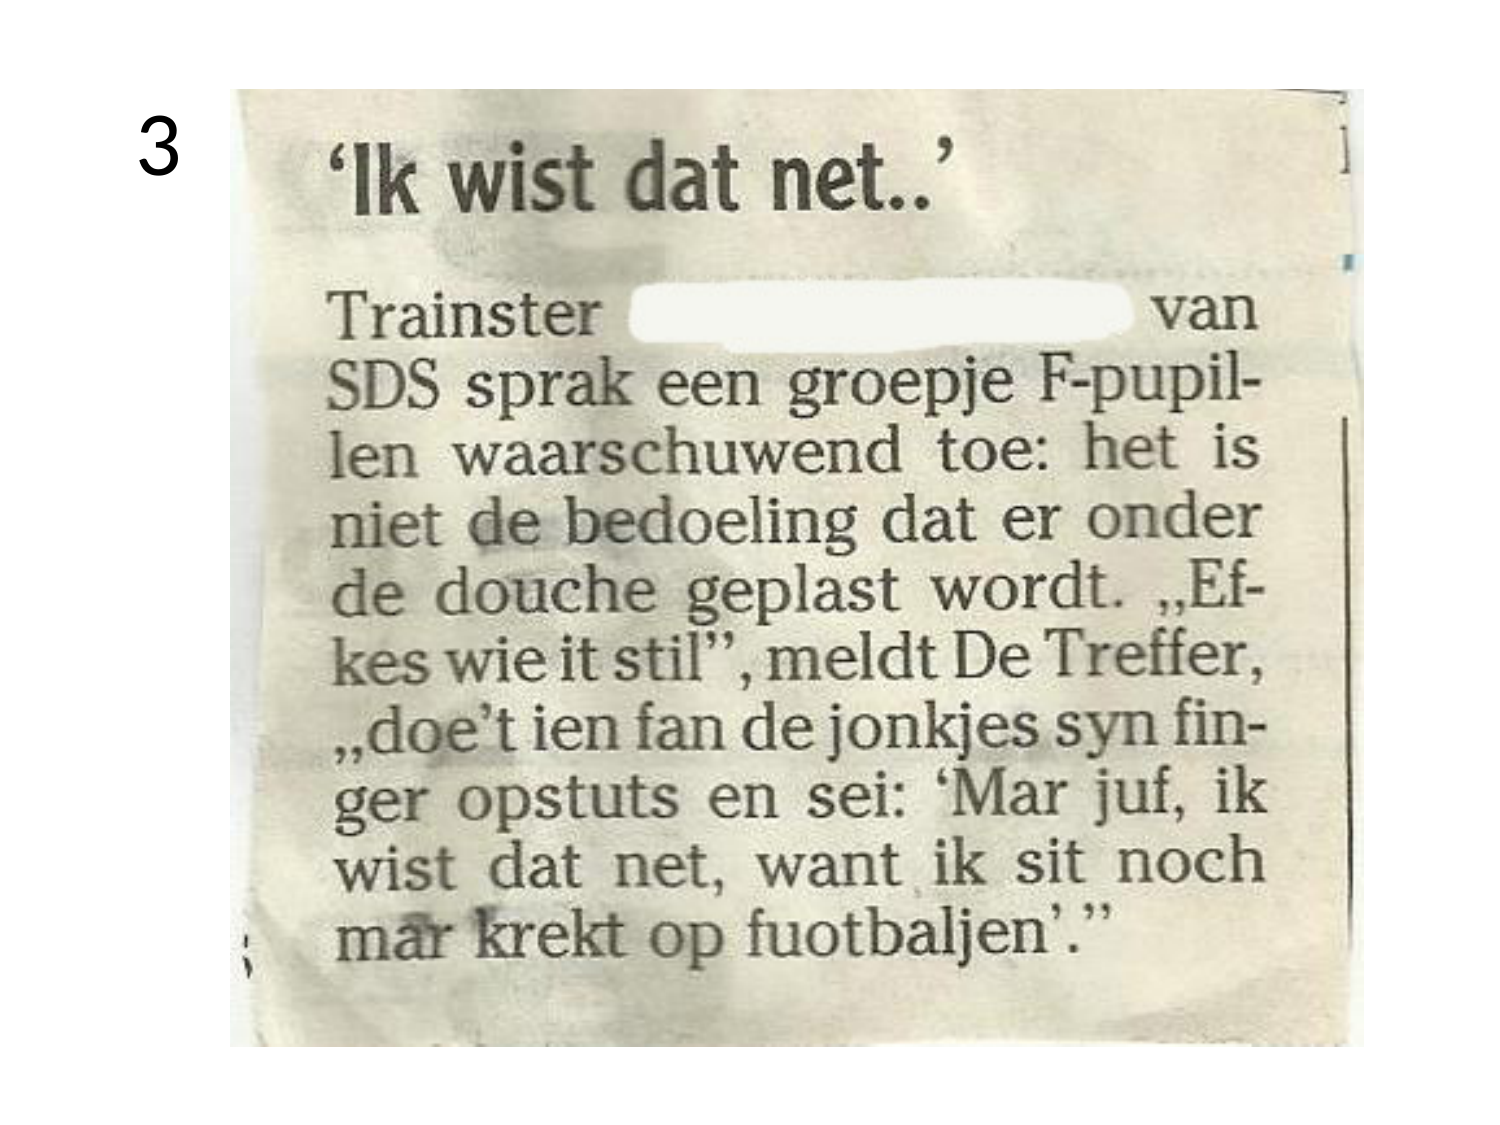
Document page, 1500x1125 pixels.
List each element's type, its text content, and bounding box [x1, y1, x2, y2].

title 3 [75, 45, 243, 233]
picture [229, 89, 1364, 1047]
